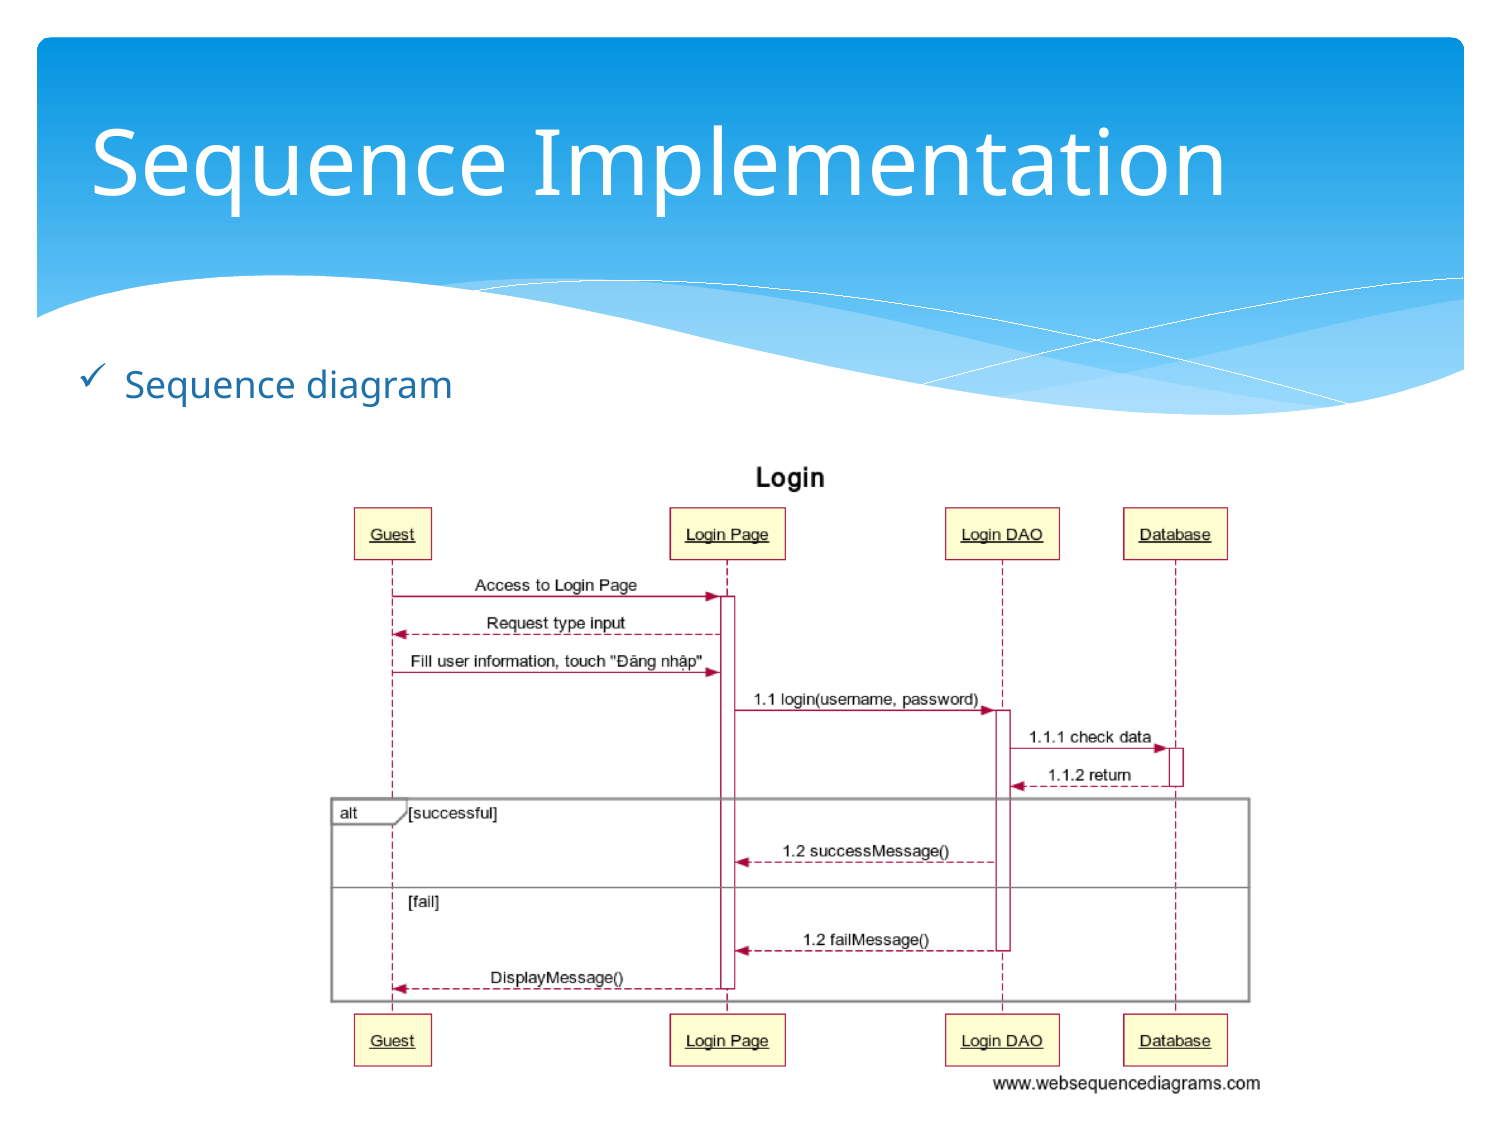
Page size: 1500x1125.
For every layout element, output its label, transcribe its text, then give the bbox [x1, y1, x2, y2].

title Sequence Implementation [75, 55, 1425, 261]
text_box Sequence diagram [62, 353, 469, 414]
picture [271, 440, 1316, 1125]
